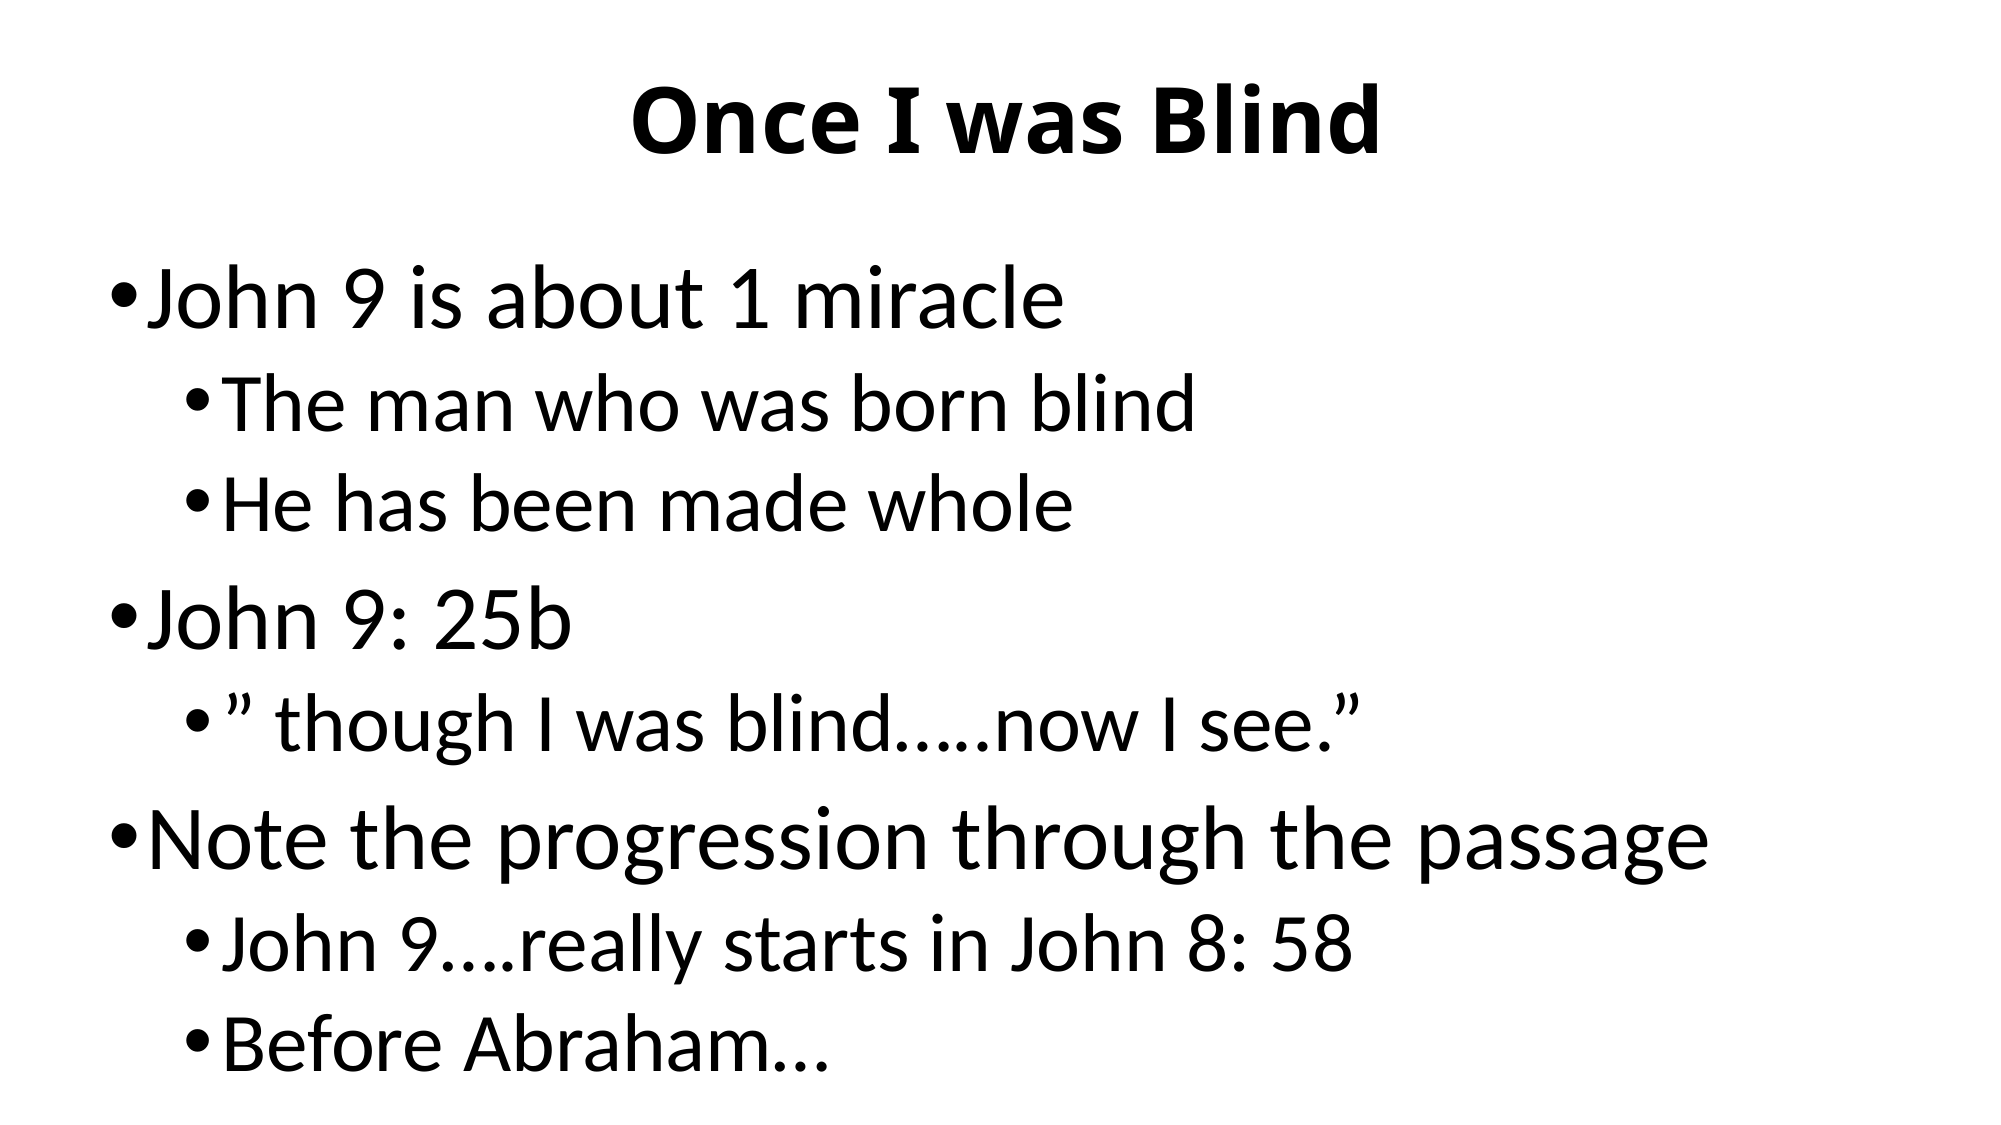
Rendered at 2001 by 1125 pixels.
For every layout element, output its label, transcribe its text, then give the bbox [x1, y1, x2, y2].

list John 9 is about 1 miracle The man who was born blind He has been made whole John 9: 25b ” though I was blind…..now I see.” Note the progression through the passage John 9….really starts in John 8: 58 Before Abraham… [93, 242, 1920, 1125]
title Once I was Blind [93, 41, 1920, 207]
